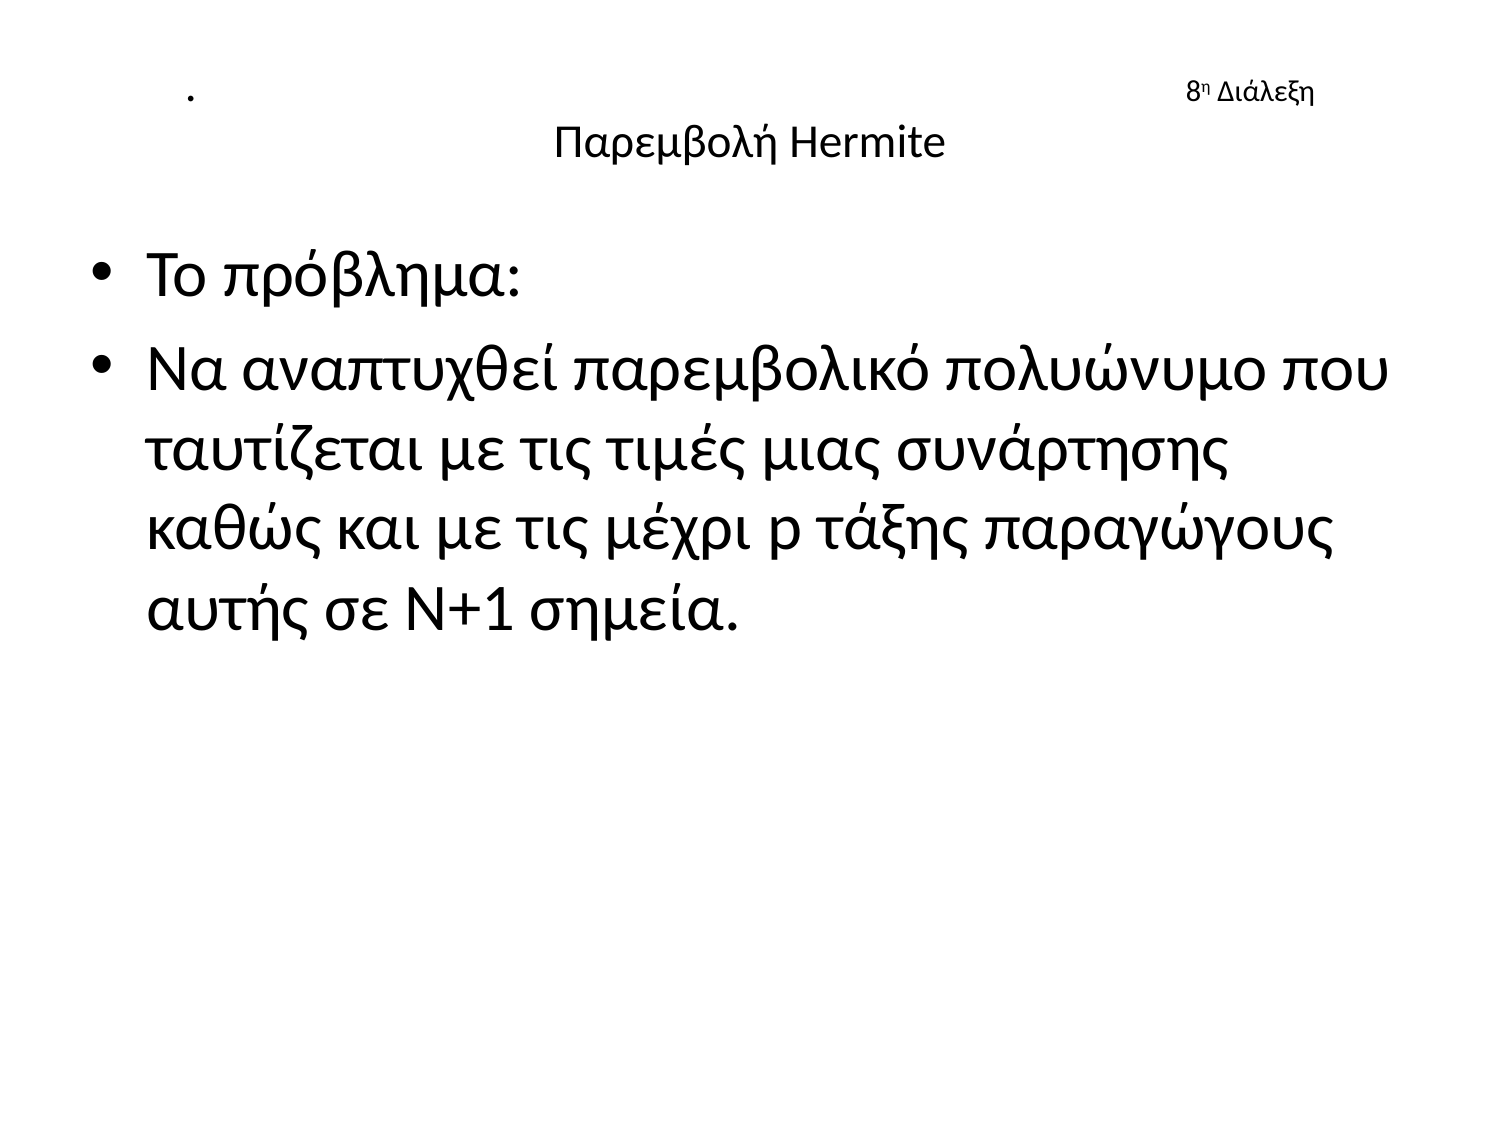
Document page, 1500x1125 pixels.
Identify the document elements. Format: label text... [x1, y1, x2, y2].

list Το πρόβλημα: Να αναπτυχθεί παρεμβολικό πολυώνυμο που ταυτίζεται με τις τιμές μιας συνάρτησης καθώς και με τις μέχρι p τάξης παραγώγους αυτής σε Ν+1 σημεία. [75, 222, 1425, 1005]
title . 8η Διάλεξη Παρεμβολή Hermite [75, 45, 1425, 176]
